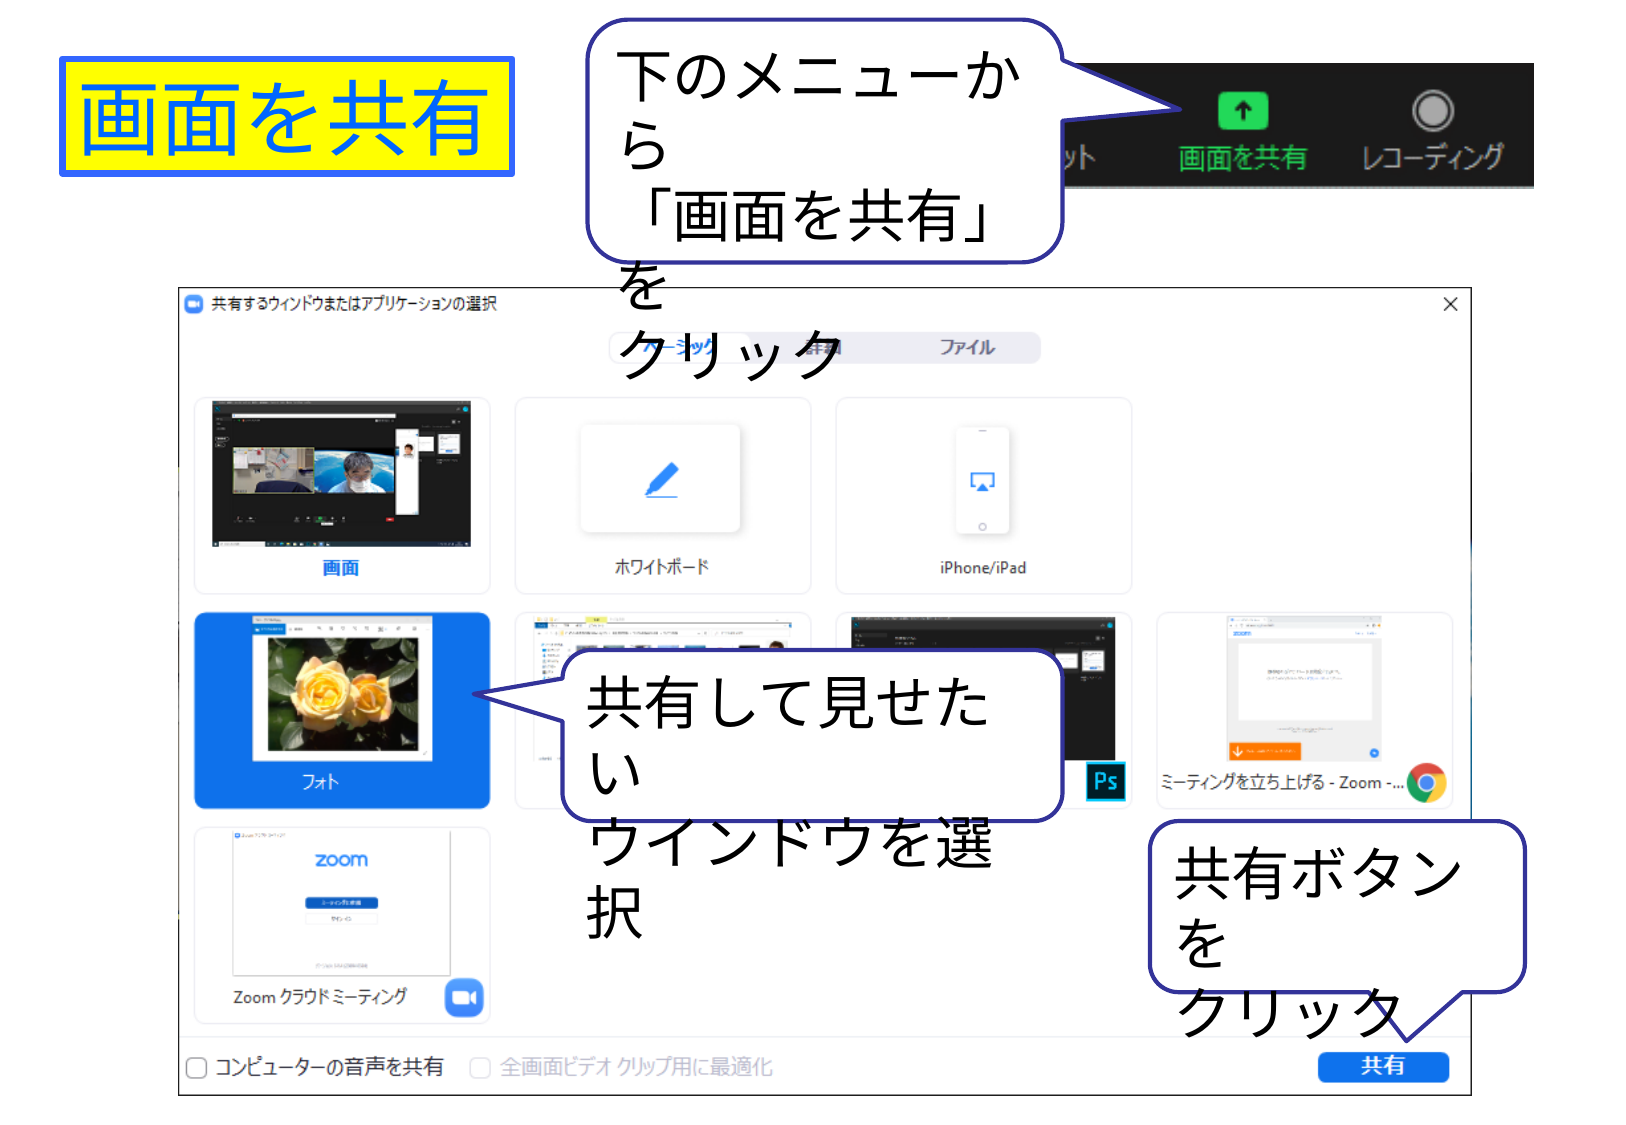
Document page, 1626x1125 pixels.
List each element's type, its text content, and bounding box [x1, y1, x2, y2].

text_box 共有ボタンを クリック [1477, 819, 1528, 995]
text_box 下のメニューから 「画面を共有」を クリック [585, 17, 1071, 265]
text_box 画面を共有 [62, 58, 513, 174]
picture [178, 287, 1472, 1096]
picture [983, 62, 1534, 189]
